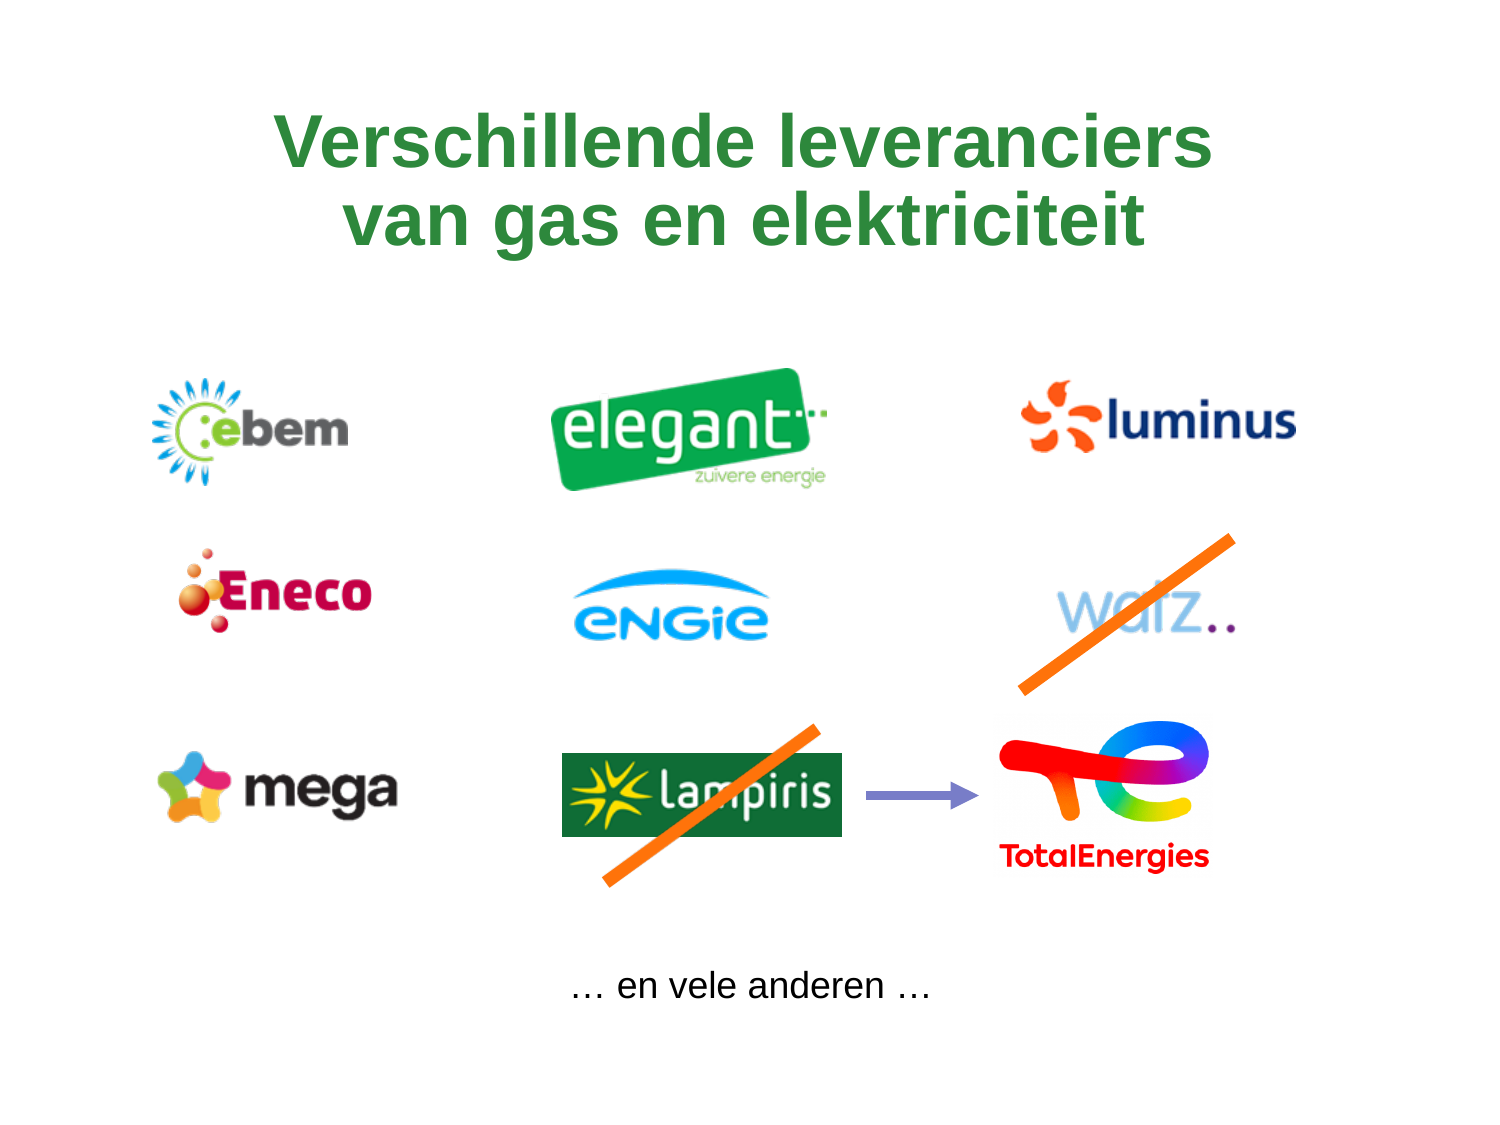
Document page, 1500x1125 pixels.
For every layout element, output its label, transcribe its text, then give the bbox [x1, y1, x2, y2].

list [170, 538, 385, 646]
text_box … en vele anderen … [554, 953, 948, 1014]
title Verschillende leveranciers van gas en elektriciteit [233, 106, 1255, 272]
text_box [1021, 538, 1233, 691]
picture [1233, 541, 1240, 672]
picture [1021, 370, 1296, 454]
picture [517, 538, 827, 672]
picture [156, 750, 398, 824]
picture [551, 368, 827, 491]
picture [562, 722, 842, 888]
picture [152, 378, 348, 486]
picture [993, 713, 1214, 878]
